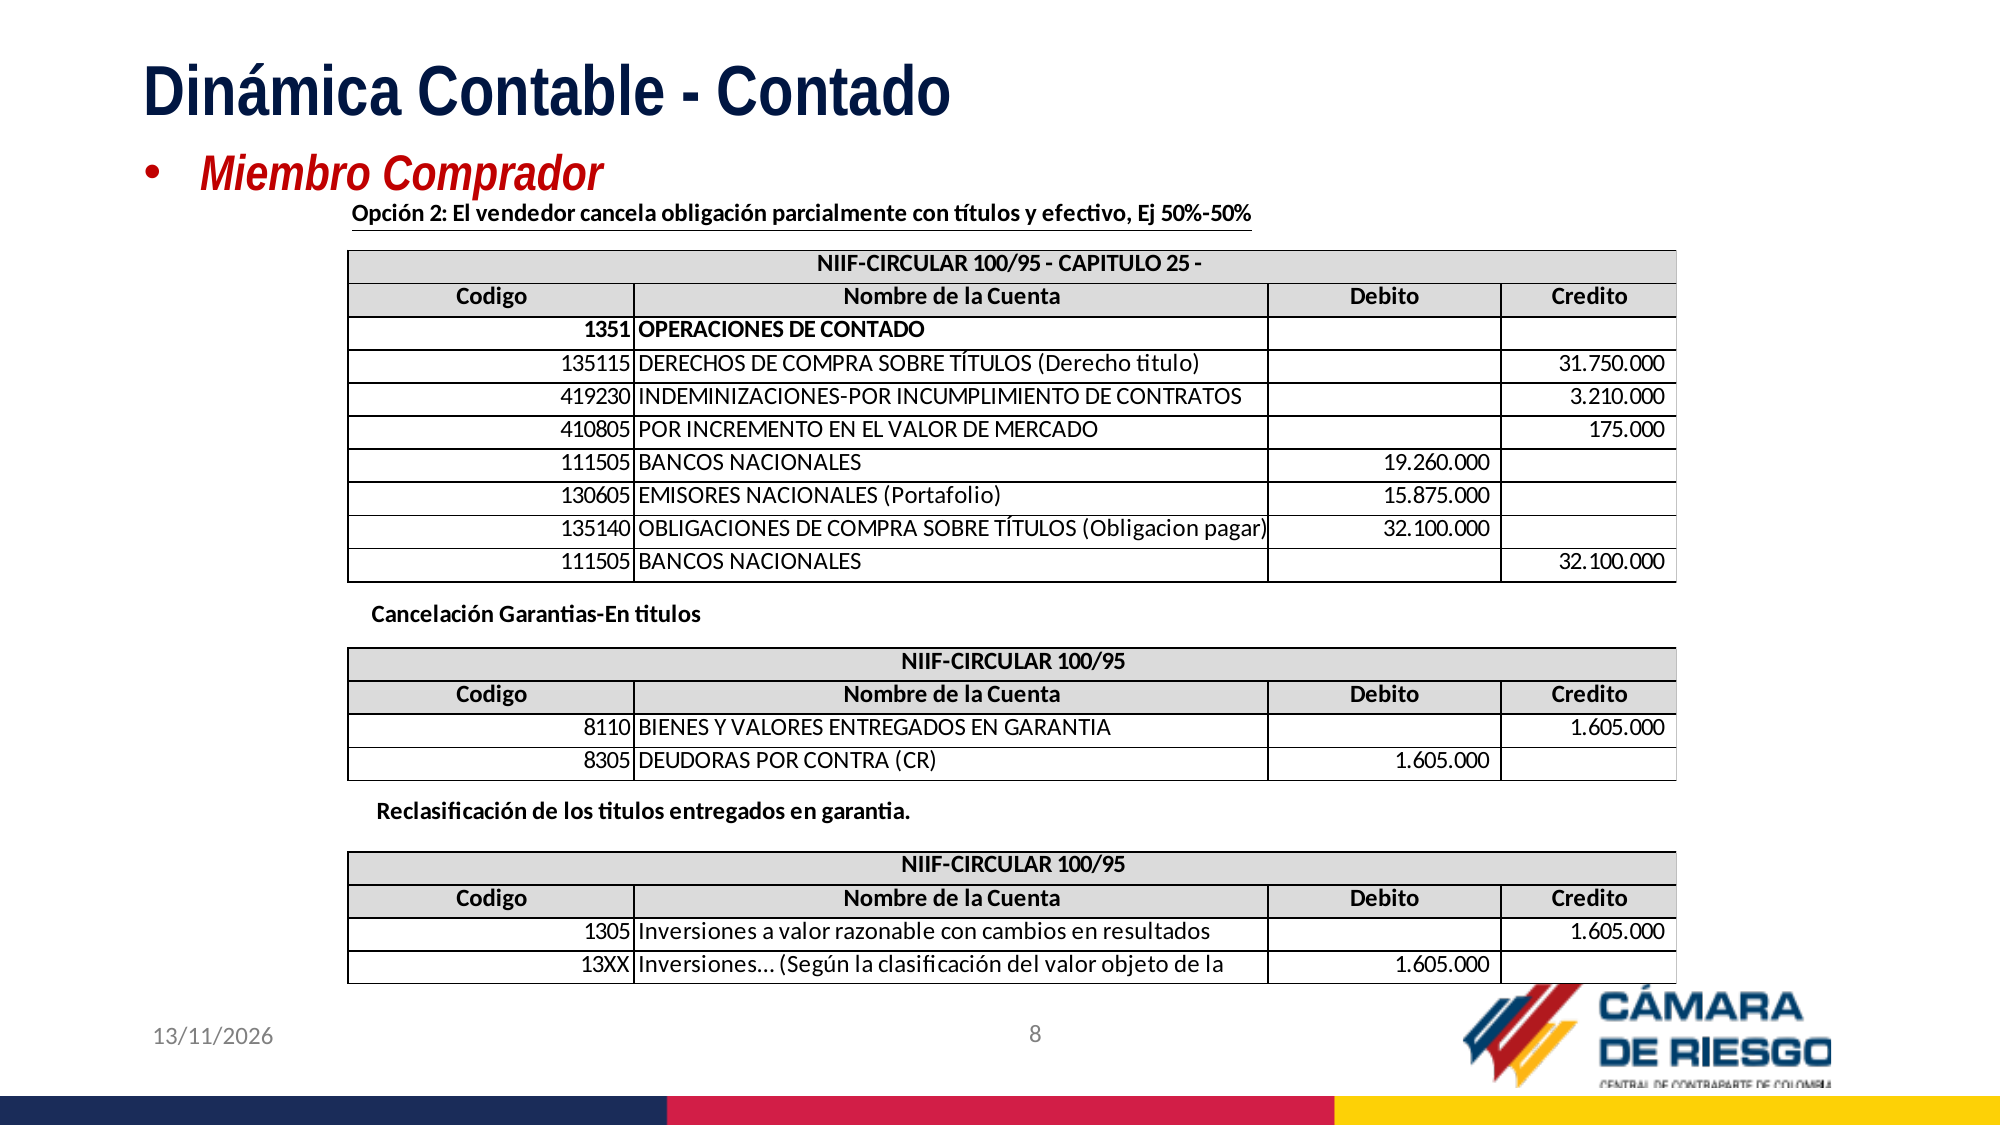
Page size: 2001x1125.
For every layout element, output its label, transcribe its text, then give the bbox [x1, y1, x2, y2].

list Miembro Comprador [128, 139, 1854, 925]
slide_number 8 [810, 1003, 1261, 1063]
picture [346, 199, 1678, 986]
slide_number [137, 1004, 588, 1065]
title Dinámica Contable - Contado [128, 27, 1854, 139]
